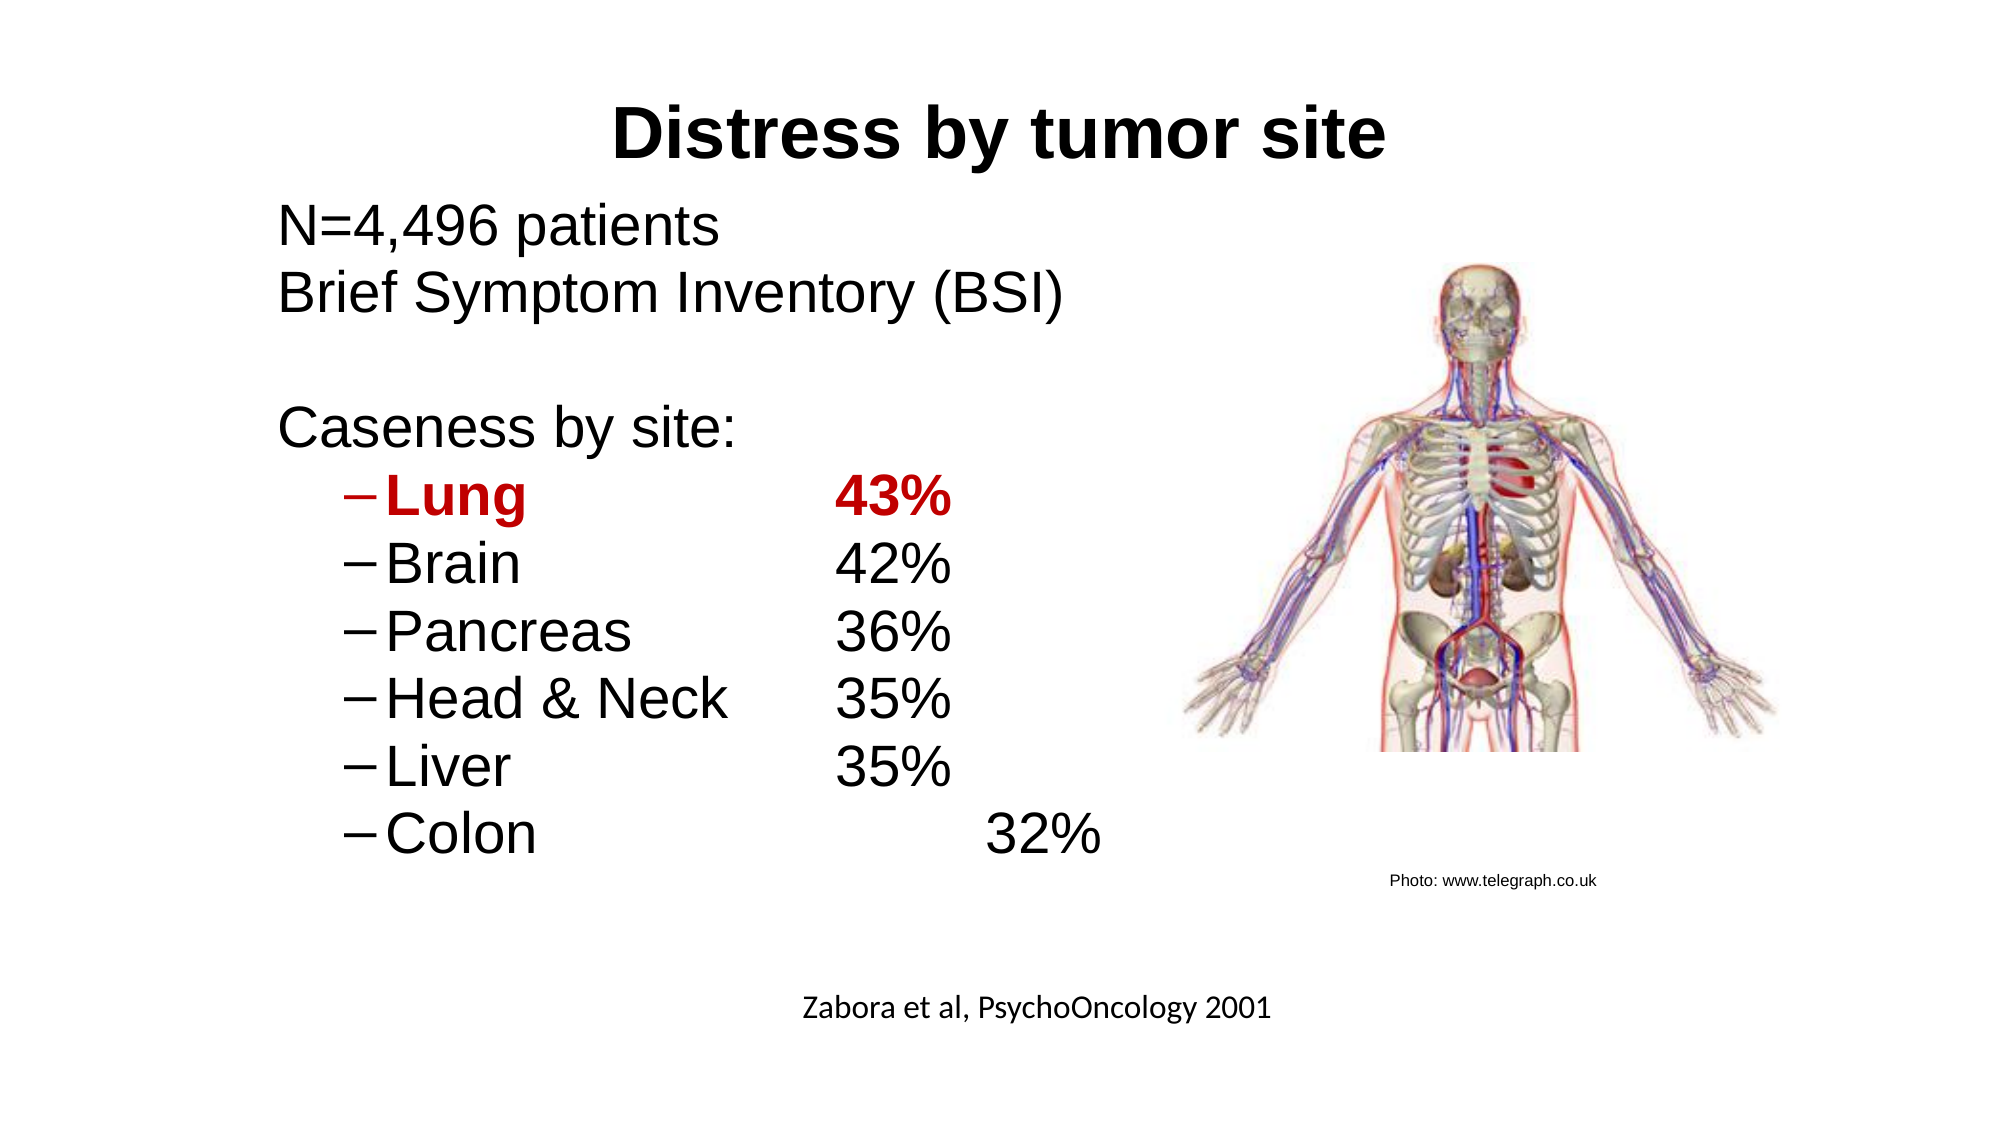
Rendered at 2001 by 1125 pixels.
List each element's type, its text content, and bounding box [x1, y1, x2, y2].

list N=4,496 patients Brief Symptom Inventory (BSI) Caseness by site: Lung 43% Brain 42% Pancreas 36% Head & Neck 35% Liver 35% Colon 32% Zabora et al, PsychoOncology 2001 [262, 192, 1288, 1050]
title Distress by tumor site [324, 66, 1675, 193]
text_box Photo: www.telegraph.co.uk [1374, 862, 1738, 898]
picture [1045, 262, 1925, 752]
